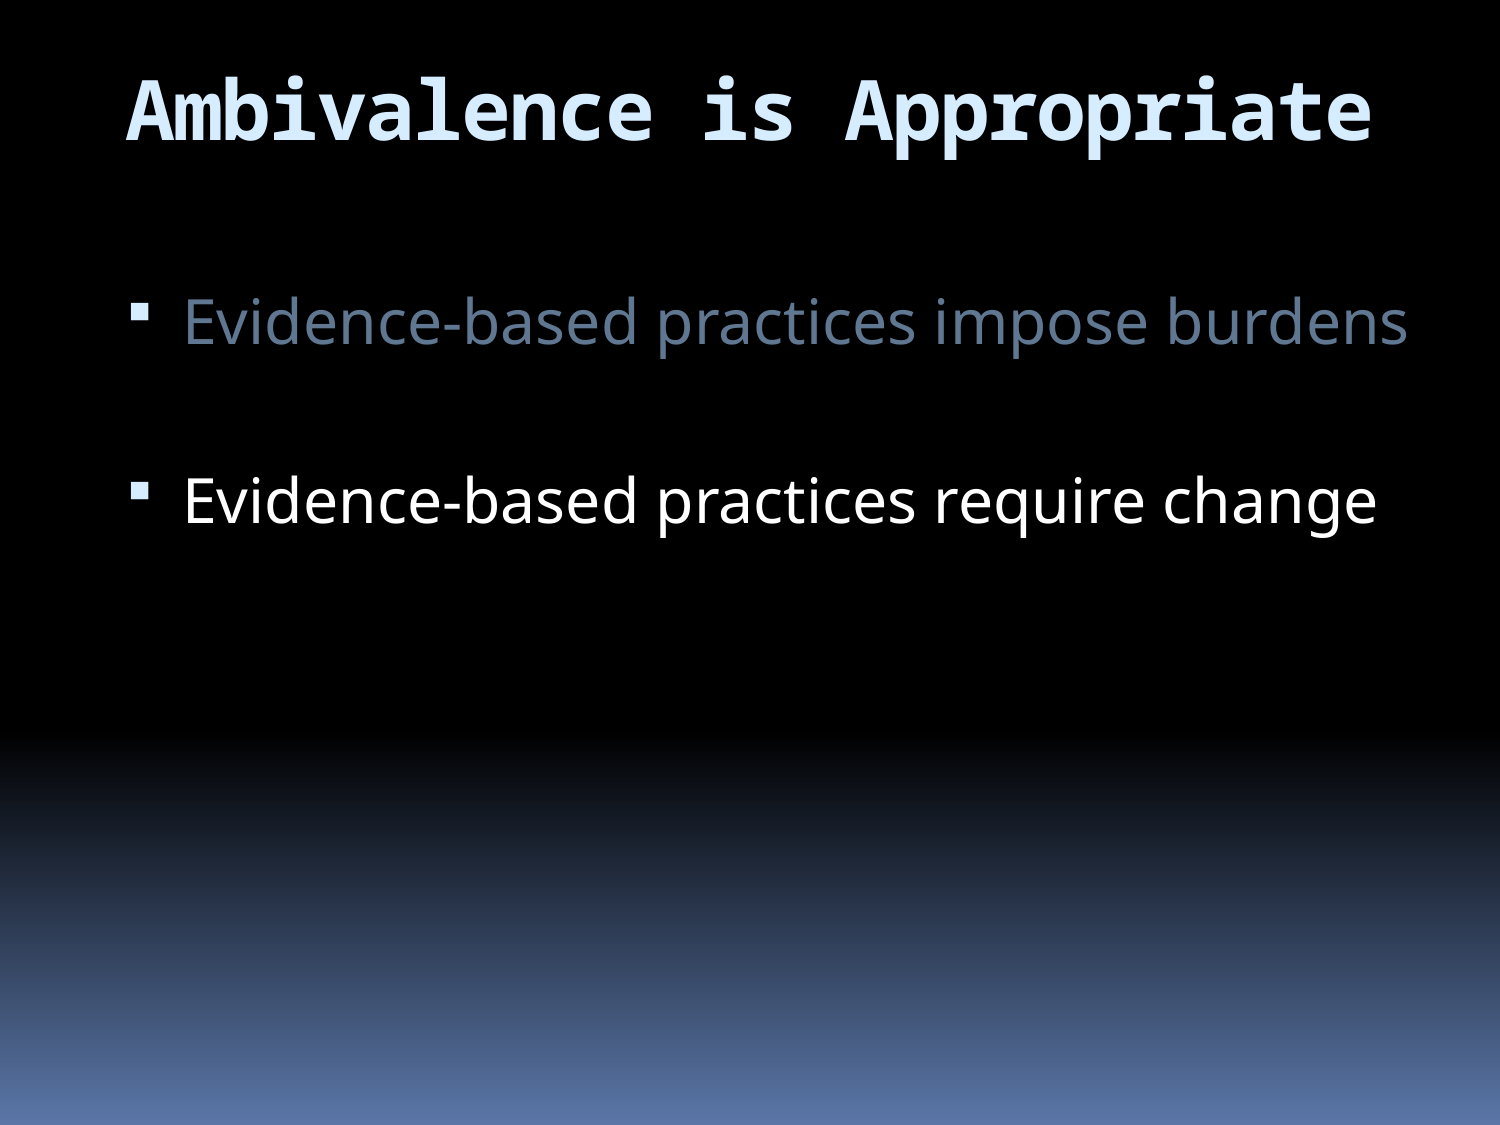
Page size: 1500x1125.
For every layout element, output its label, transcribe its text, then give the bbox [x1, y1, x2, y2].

title Ambivalence is Appropriate [0, 50, 1500, 225]
list Evidence-based practices impose burdens Evidence-based practices require change [99, 275, 1463, 1000]
